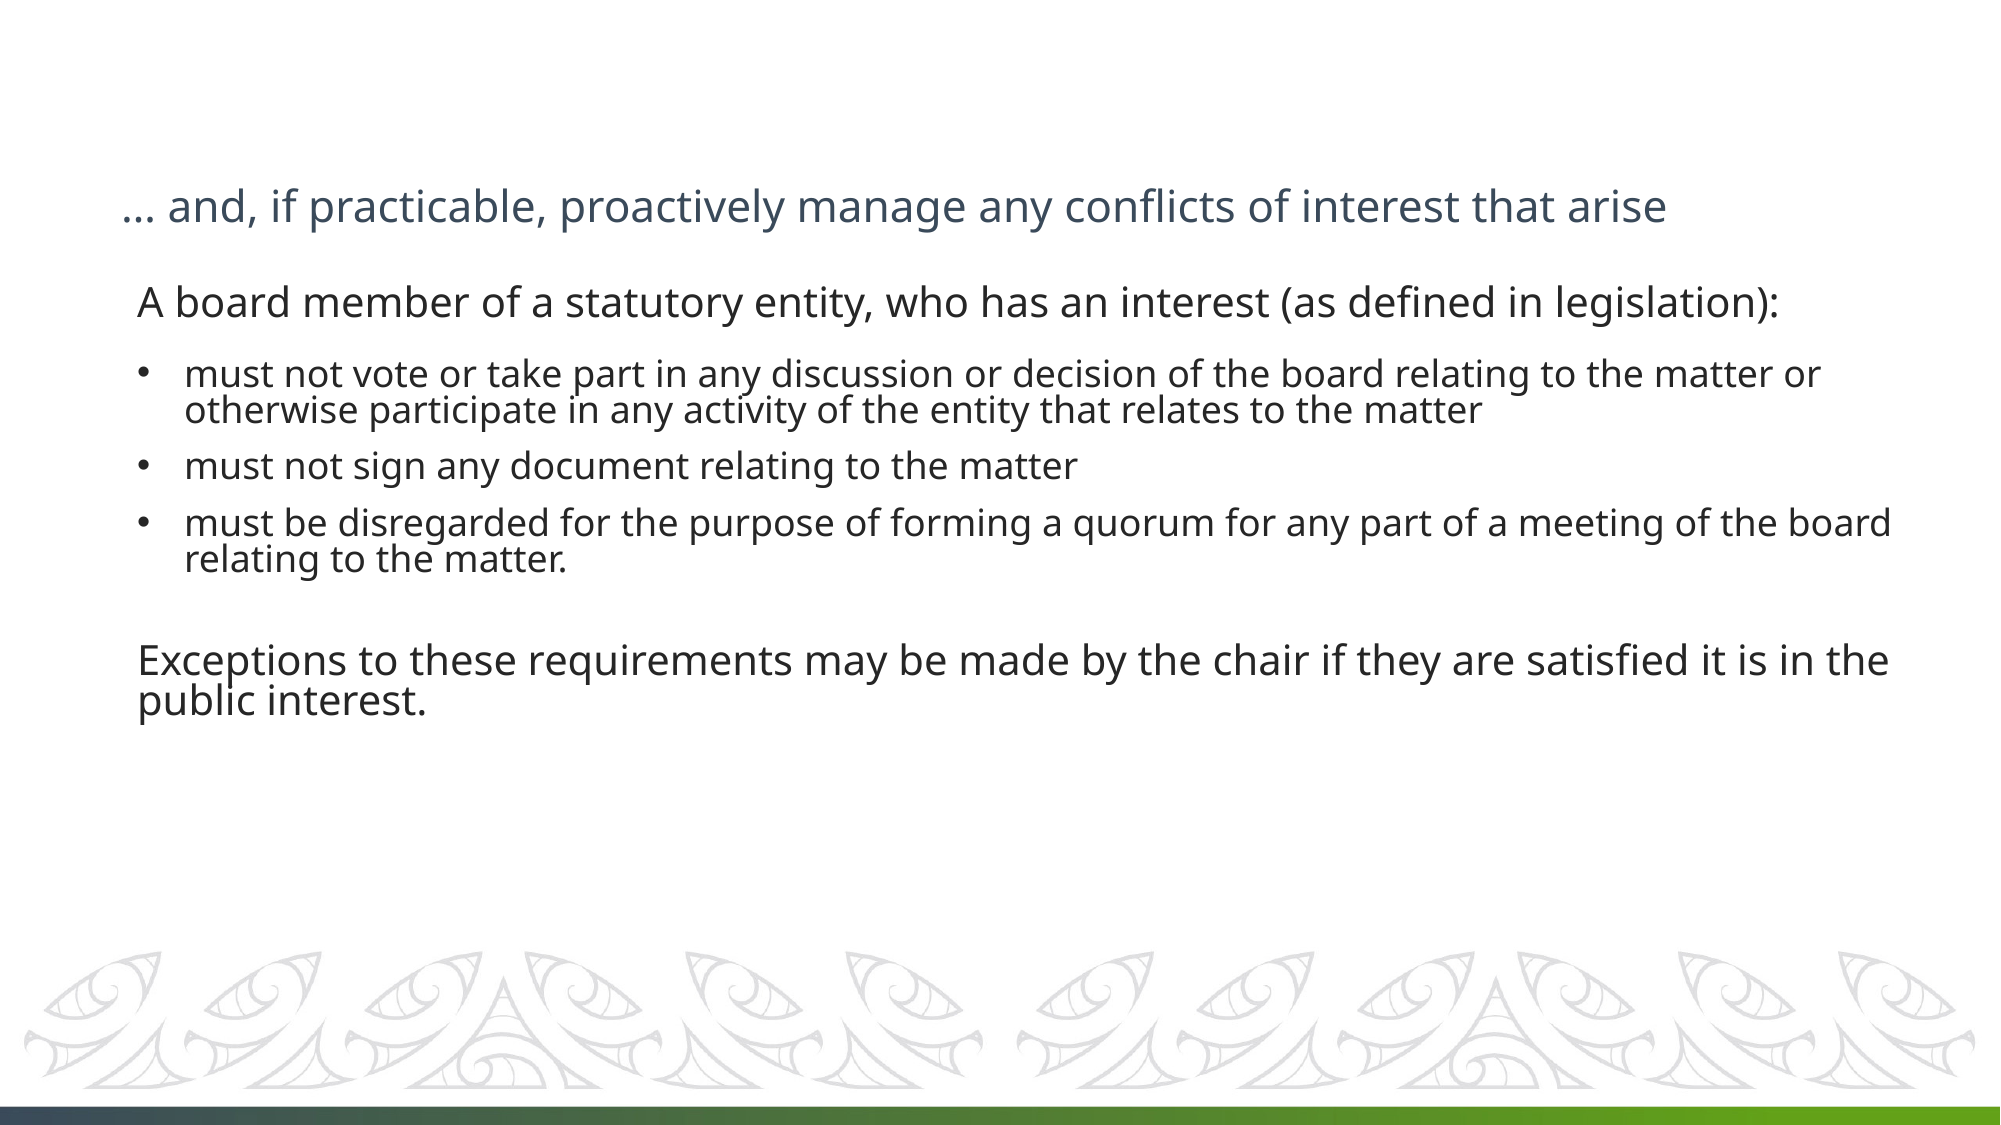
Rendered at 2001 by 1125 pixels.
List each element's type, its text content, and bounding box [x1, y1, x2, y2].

picture [0, 940, 2000, 1125]
list A board member of a statutory entity, who has an interest (as defined in legislation): must not vote or take part in any discussion or decision of the board relating to the matter or otherwise participate in any activity of the entity that relates to the matter must not sign any document relating to the matter must be disregarded for the purpose of forming a quorum for any part of a meeting of the board relating to the matter. Exceptions to these requirements may be made by the chair if they are satisfied it is in the public interest. [122, 277, 1920, 1108]
title … and, if practicable, proactively manage any conflicts of interest that arise [106, 148, 1832, 240]
